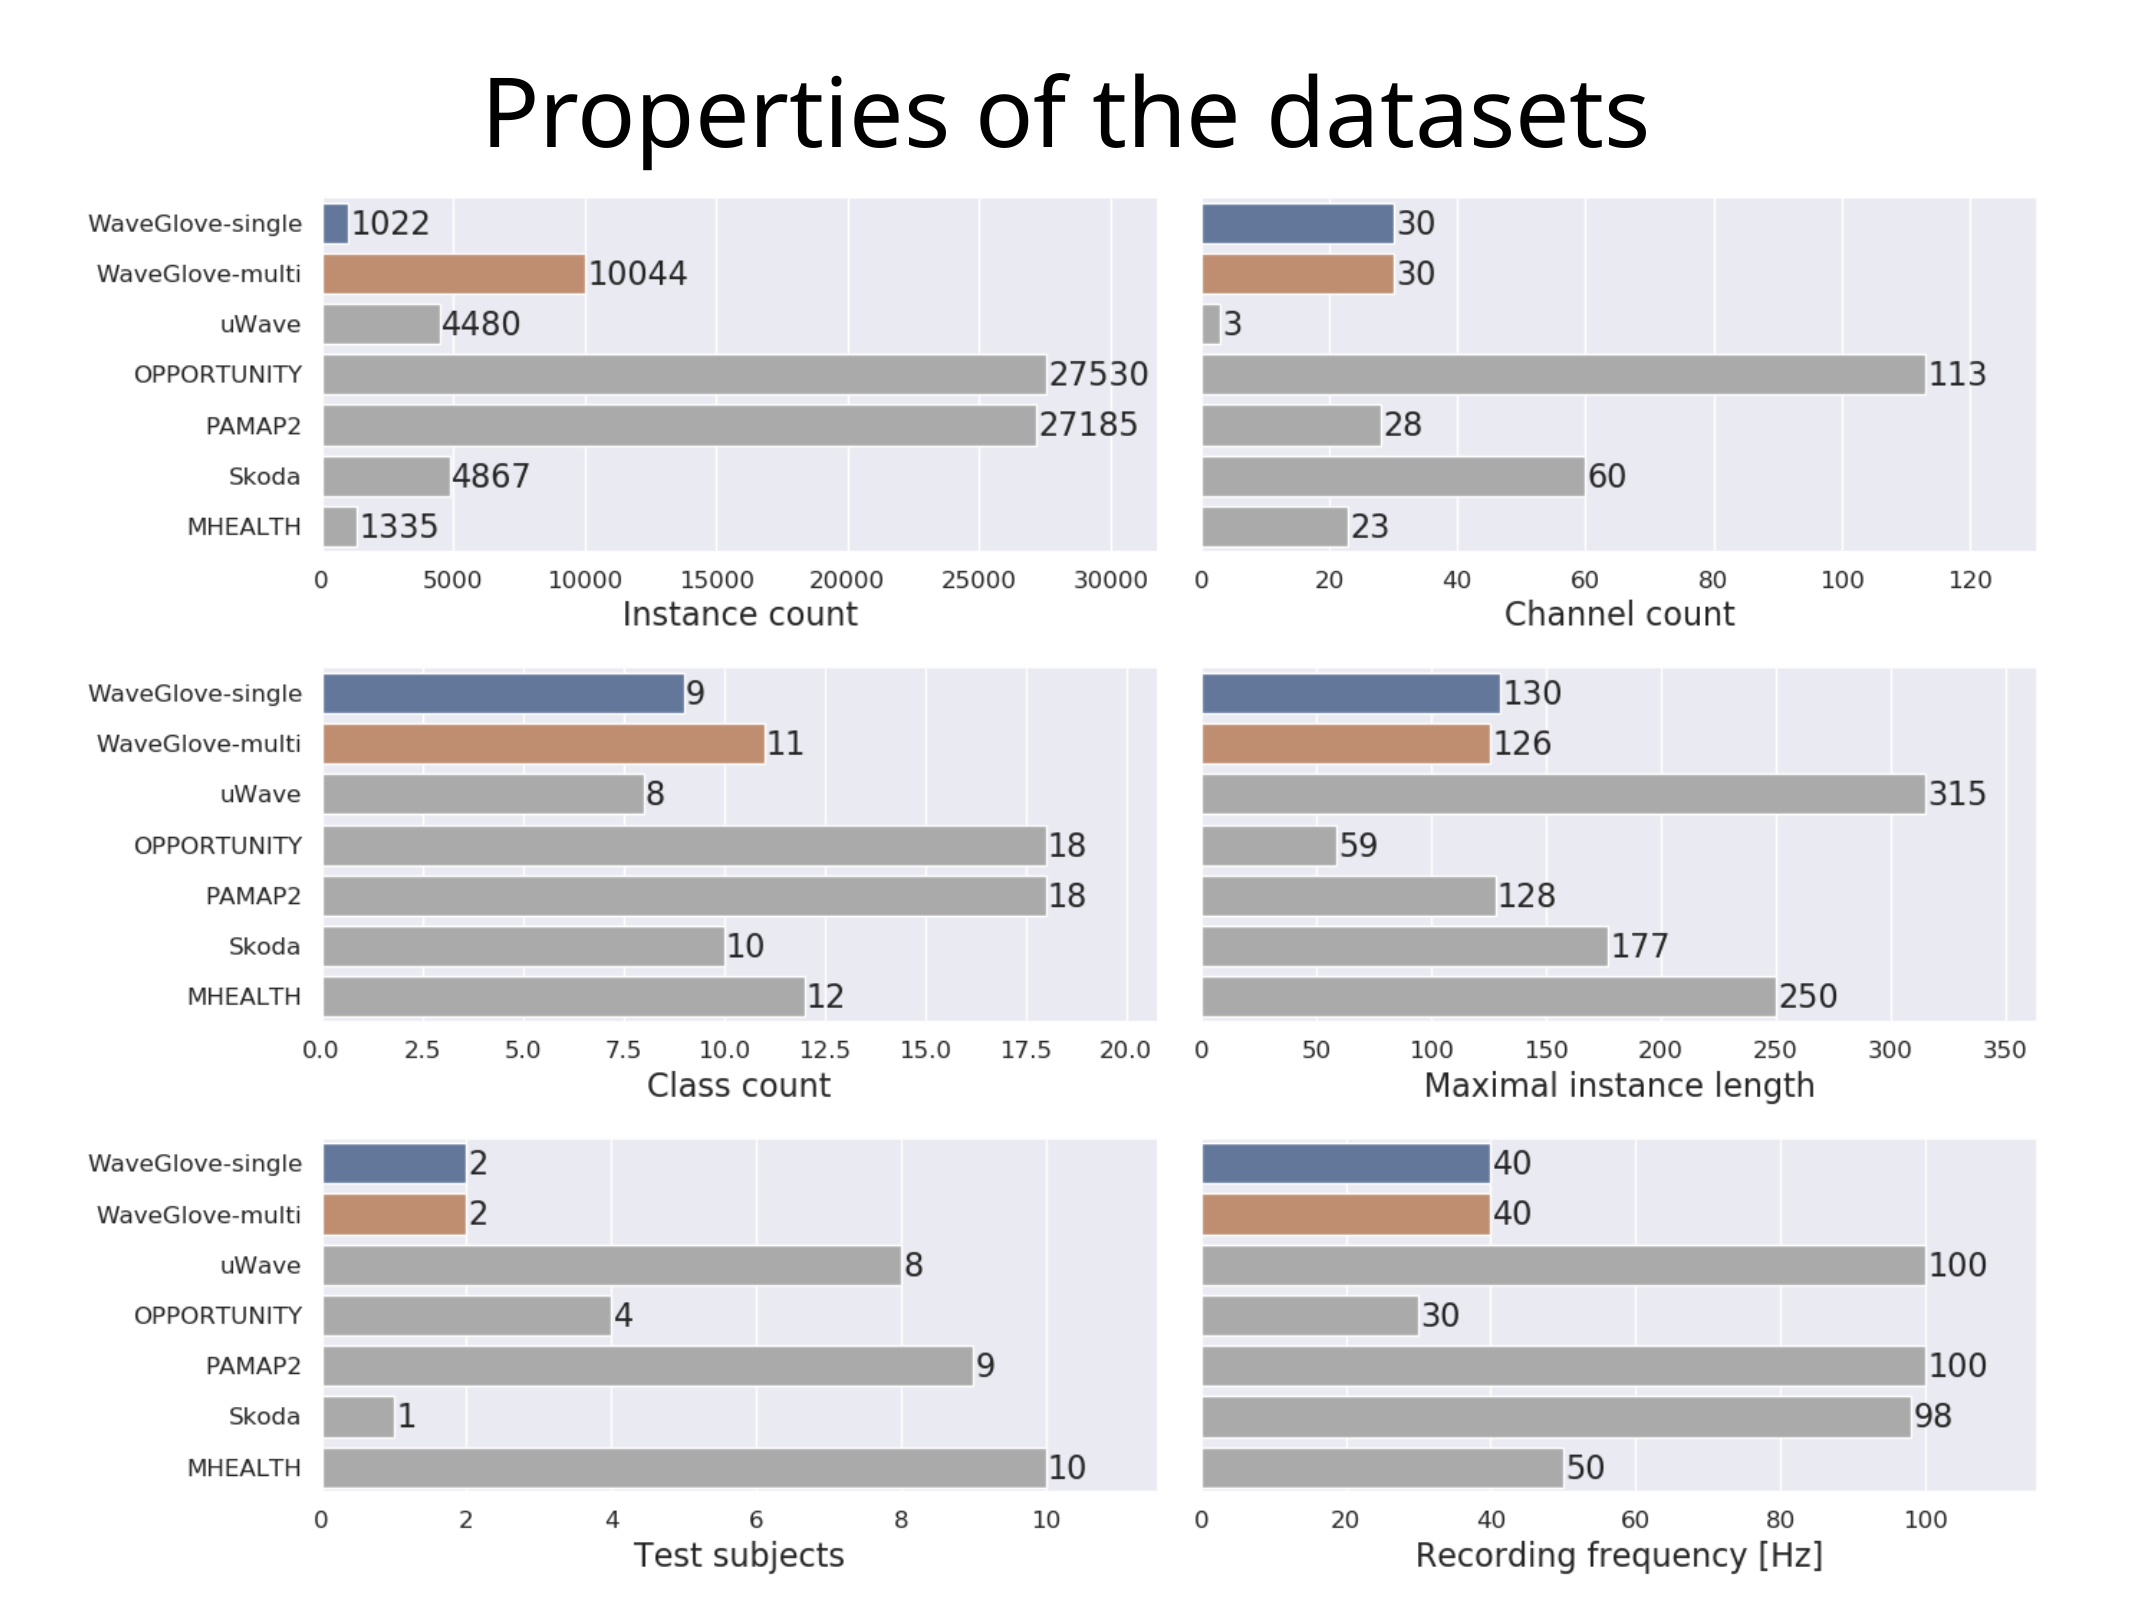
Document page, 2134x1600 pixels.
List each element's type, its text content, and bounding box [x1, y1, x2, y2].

picture [61, 163, 2073, 1600]
text_box Properties of the datasets [156, 41, 1978, 163]
